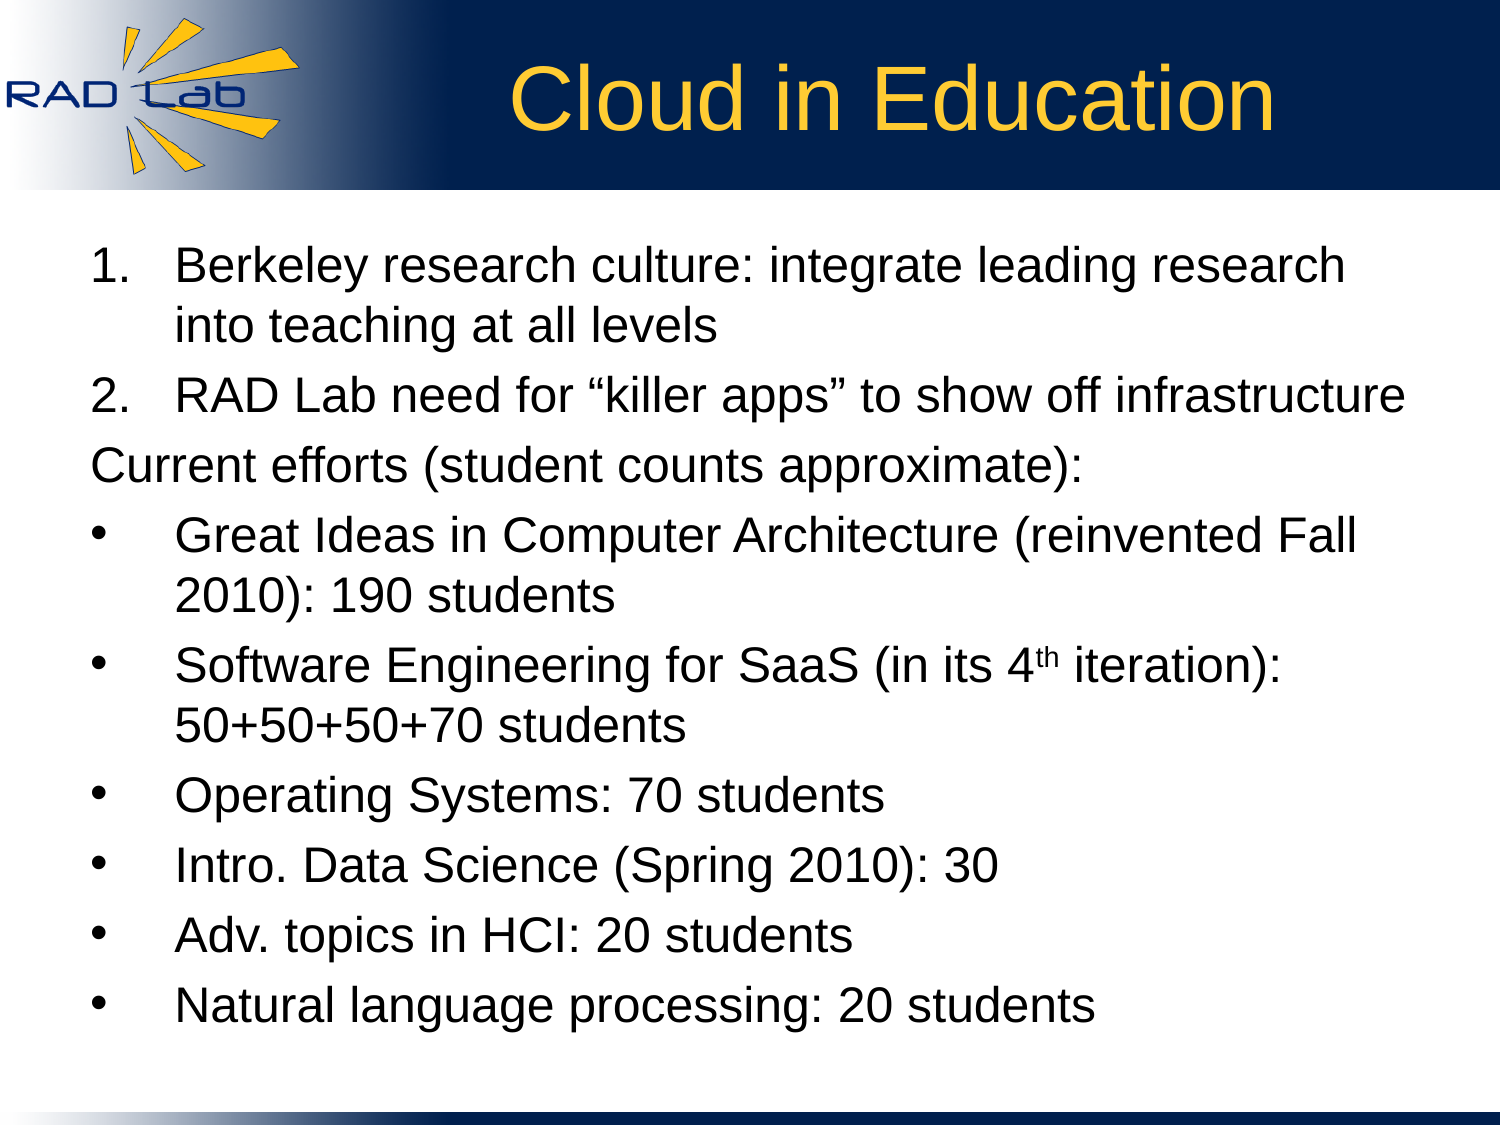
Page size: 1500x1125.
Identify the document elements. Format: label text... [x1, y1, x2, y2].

picture [0, 0, 1500, 190]
list Berkeley research culture: integrate leading research into teaching at all levels RAD Lab need for “killer apps” to show off infrastructure Current efforts (student counts approximate): Great Ideas in Computer Architecture (reinvented Fall 2010): 190 students Software Engineering for SaaS (in its 4th iteration): 50+50+50+70 students Operating Systems: 70 students Intro. Data Science (Spring 2010): 30 Adv. topics in HCI: 20 students Natural language processing: 20 students [74, 224, 1426, 1076]
picture [0, 1112, 1500, 1125]
title Cloud in Education [287, 0, 1500, 188]
